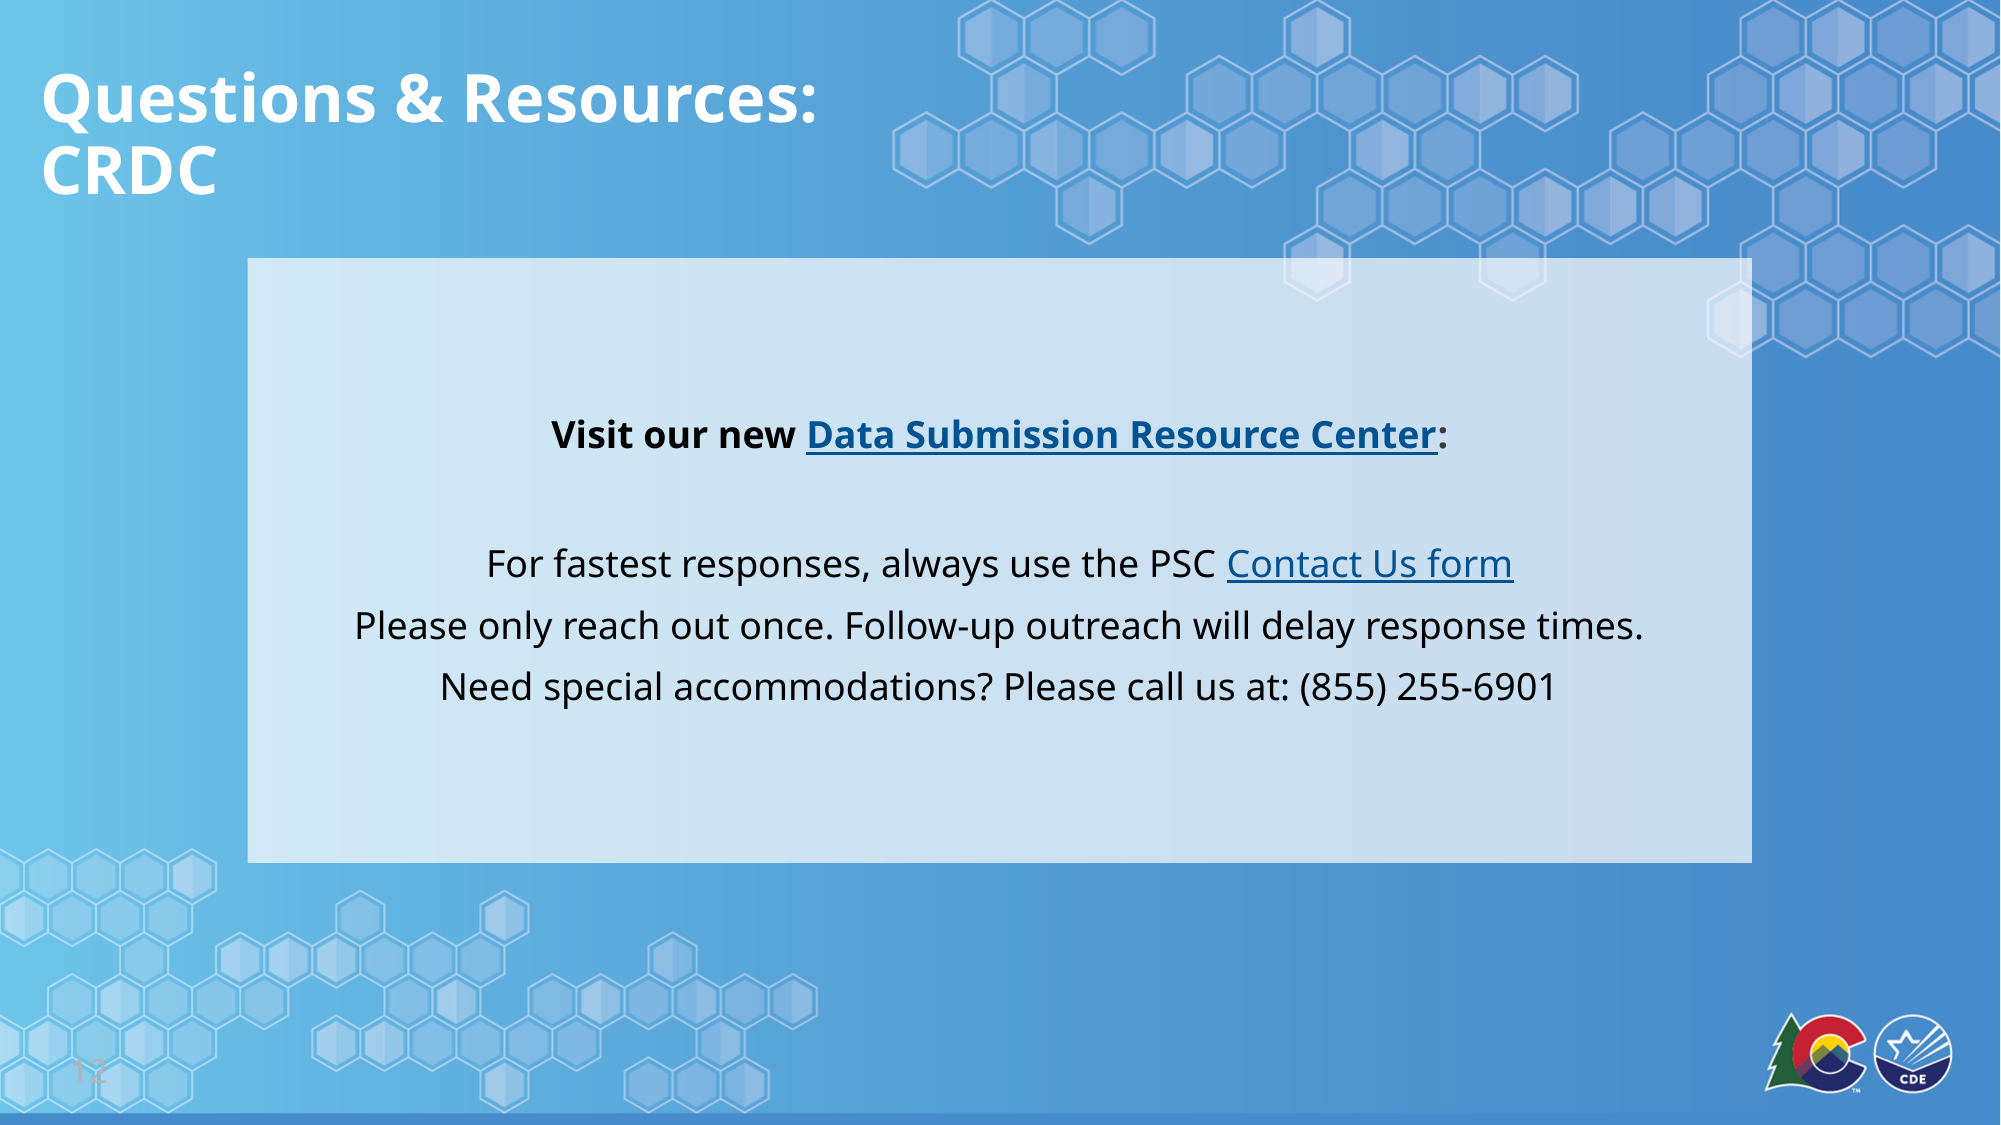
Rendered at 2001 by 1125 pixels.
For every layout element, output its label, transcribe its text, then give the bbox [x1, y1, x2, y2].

list Visit our new Data Submission Resource Center: For fastest responses, always use the PSC Contact Us form Please only reach out once. Follow-up outreach will delay response times. Need special accommodations? Please call us at: (855) 255-6901 [247, 258, 1752, 863]
picture [0, 0, 2001, 1125]
slide_number 12 [54, 1042, 191, 1103]
title Questions & Resources: CRDC [25, 38, 896, 236]
